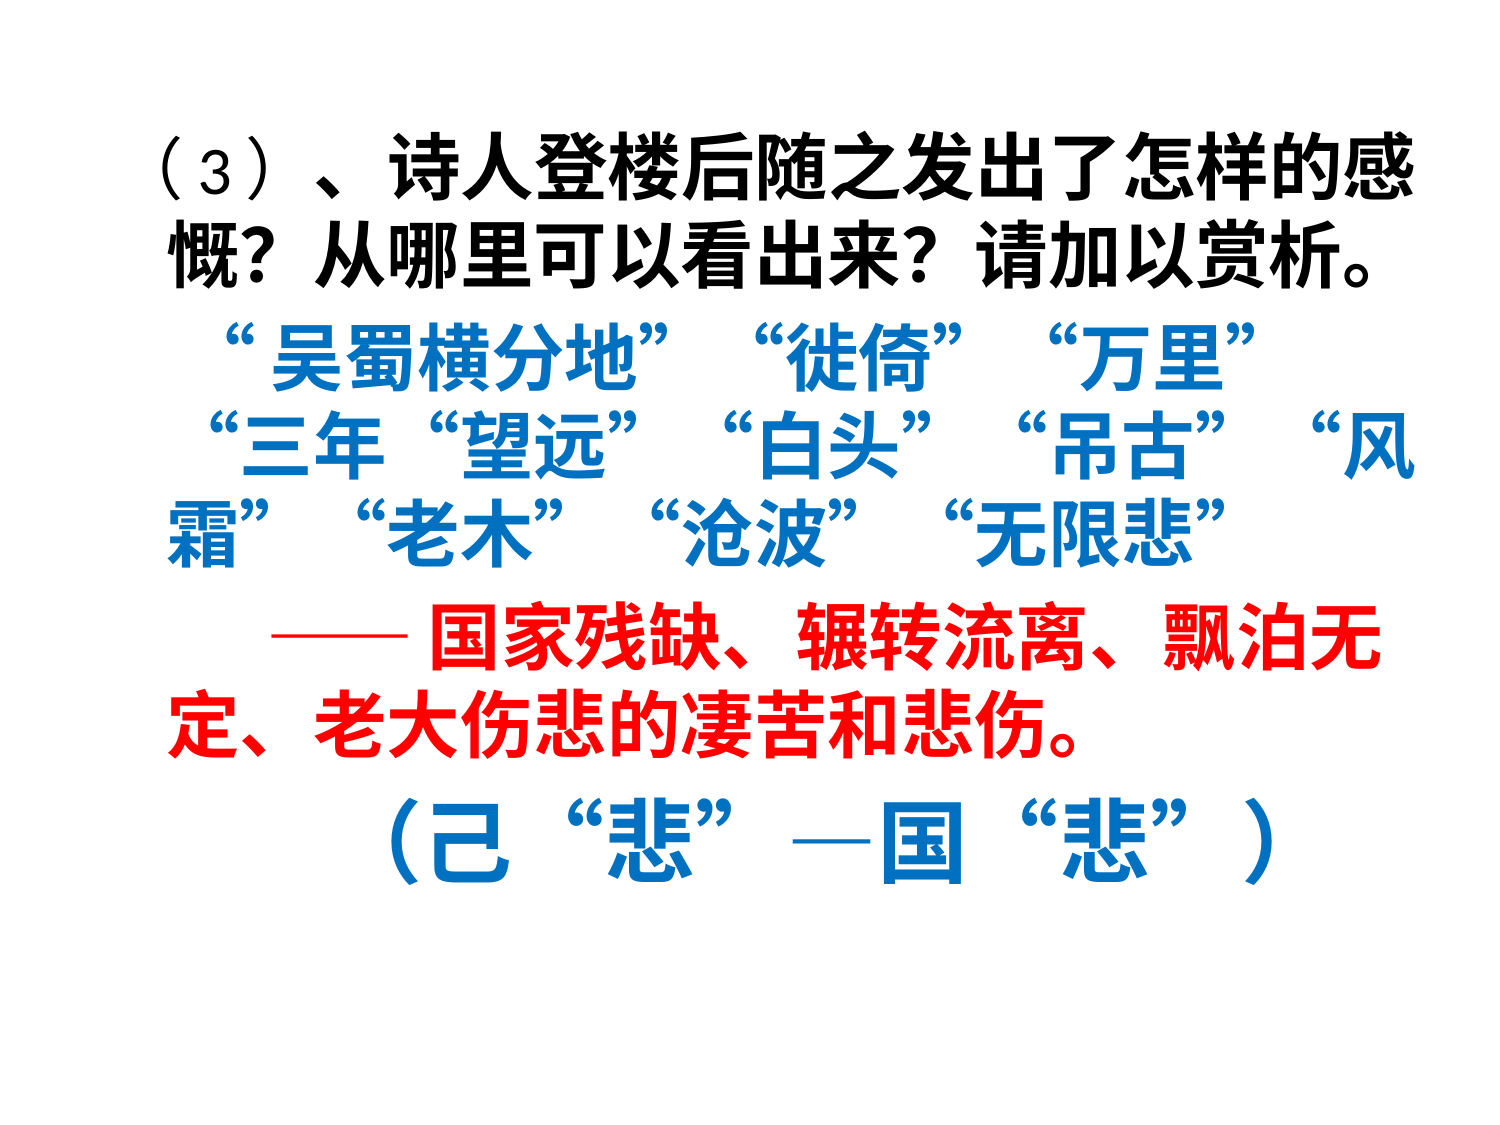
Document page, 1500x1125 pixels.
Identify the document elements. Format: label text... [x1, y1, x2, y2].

list （3）、诗人登楼后随之发出了怎样的感慨？从哪里可以看出来？请加以赏析。 “吴蜀横分地”“徙倚”“万里”“三年“望远”“白头”“吊古”“风霜”“老木”“沧波”“无限悲” ——国家残缺、辗转流离、飘泊无定、老大伤悲的凄苦和悲伤。 （己“悲”—国“悲”） [100, 113, 1451, 1064]
